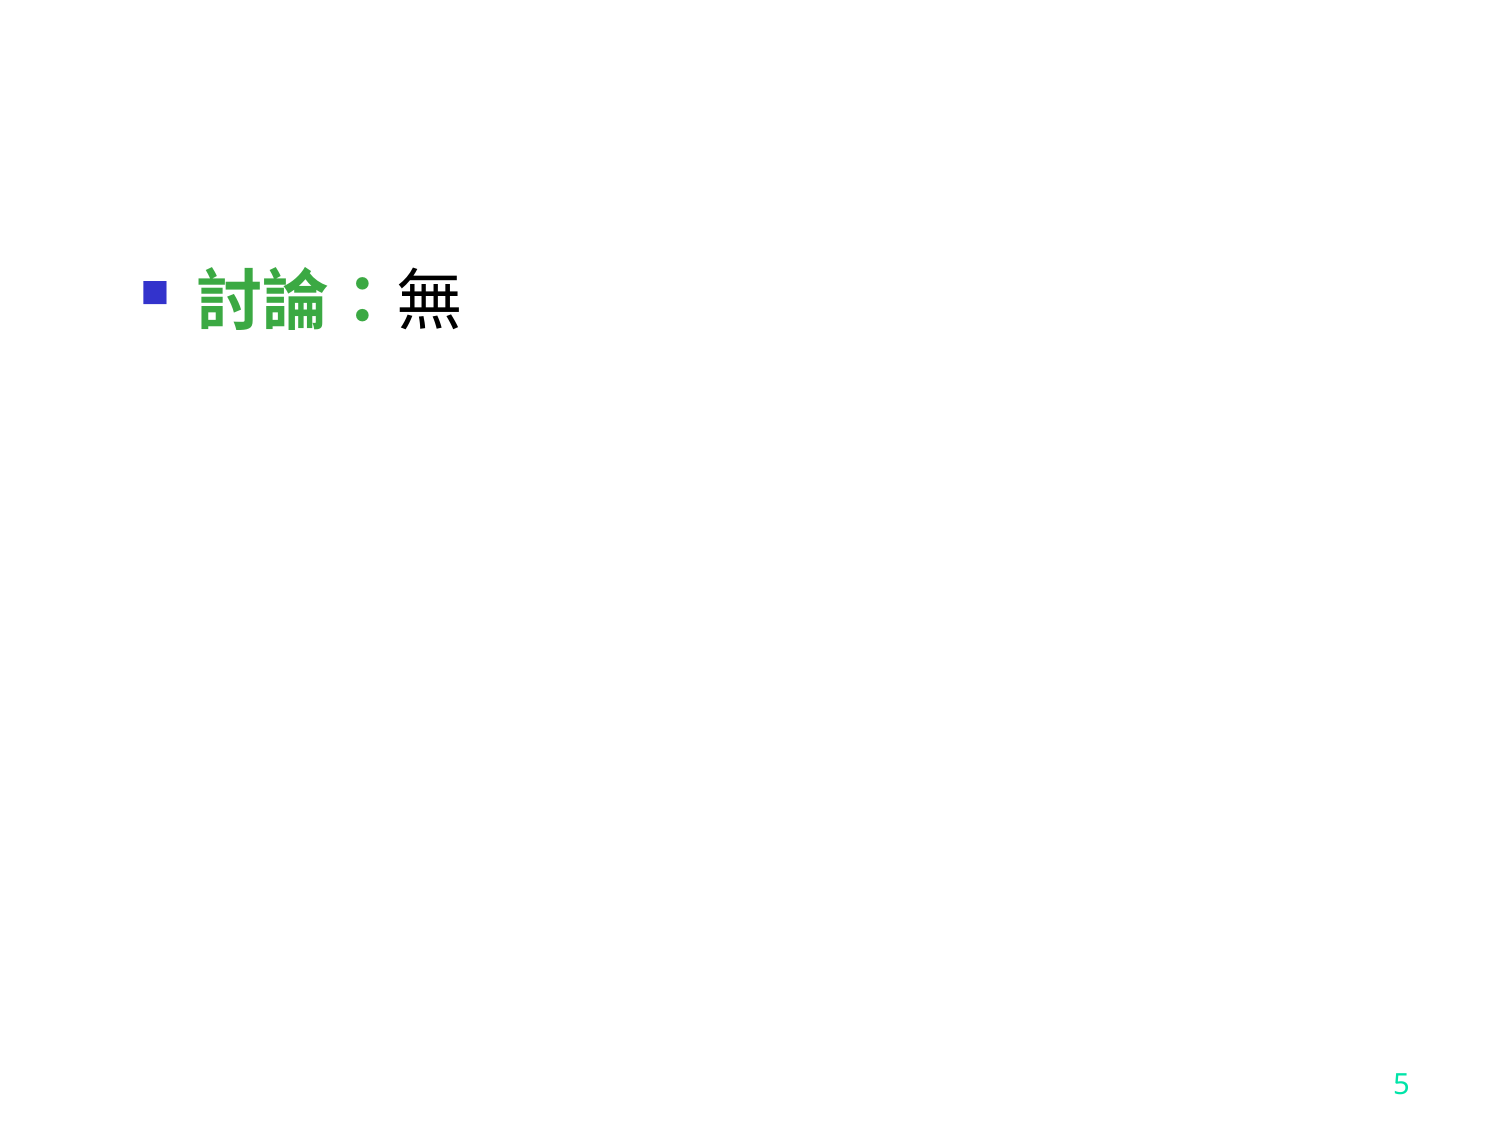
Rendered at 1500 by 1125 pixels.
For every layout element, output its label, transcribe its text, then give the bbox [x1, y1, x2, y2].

slide_number ‹#› [1112, 1037, 1426, 1113]
list 討論：無 [125, 249, 1400, 1013]
